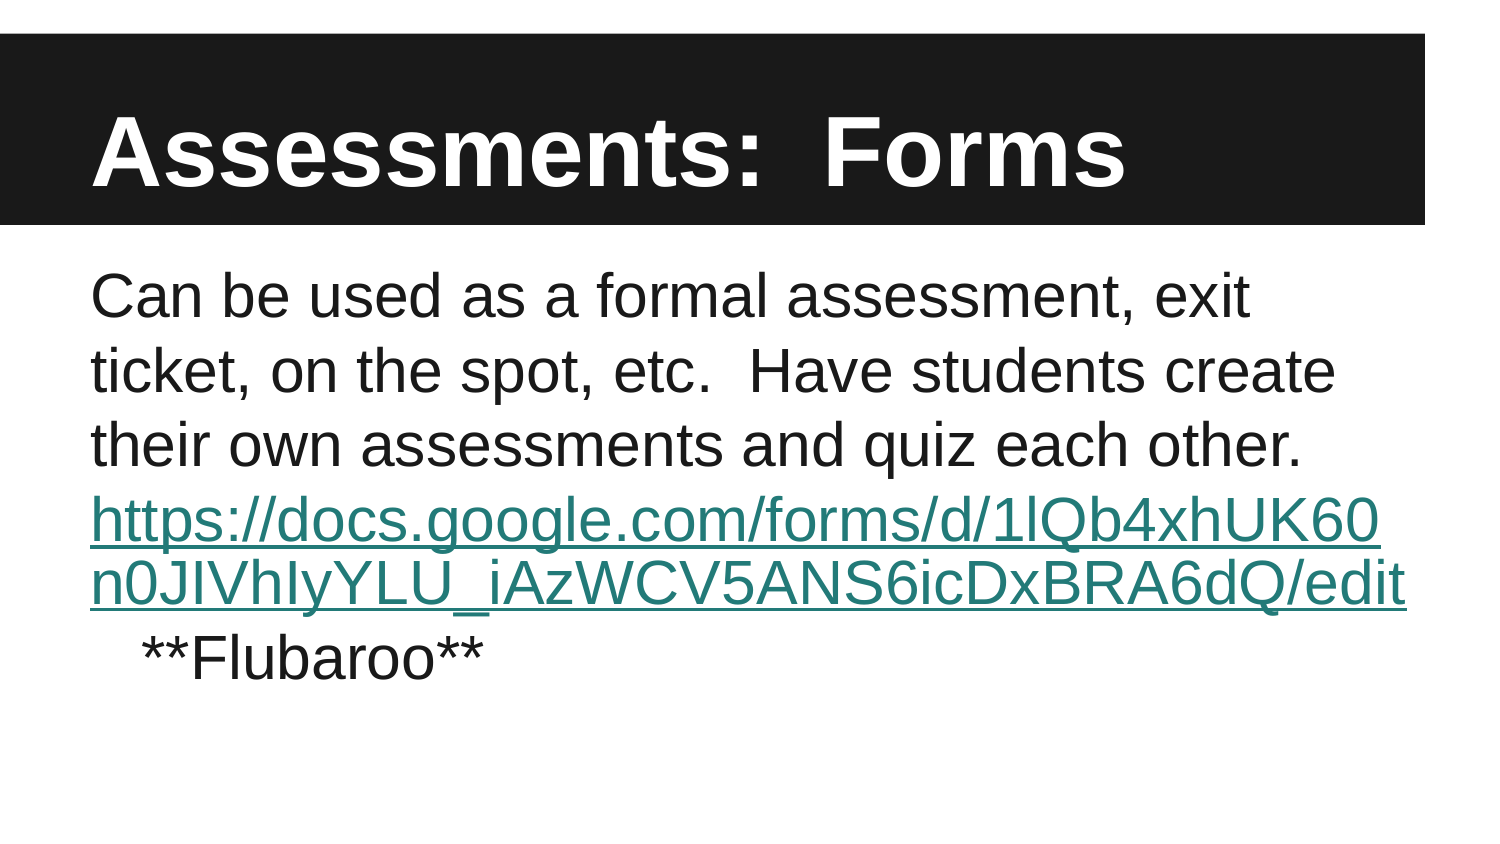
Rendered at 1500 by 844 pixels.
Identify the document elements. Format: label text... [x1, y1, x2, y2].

title Assessments: Forms [75, 33, 1425, 221]
list Can be used as a formal assessment, exit ticket, on the spot, etc. Have students create their own assessments and quiz each other. https://docs.google.com/forms/d/1lQb4xhUK60n0JIVhIyYLU_iAzWCV5ANS6icDxBRA6dQ/edit **Flubaroo** [75, 239, 1425, 808]
